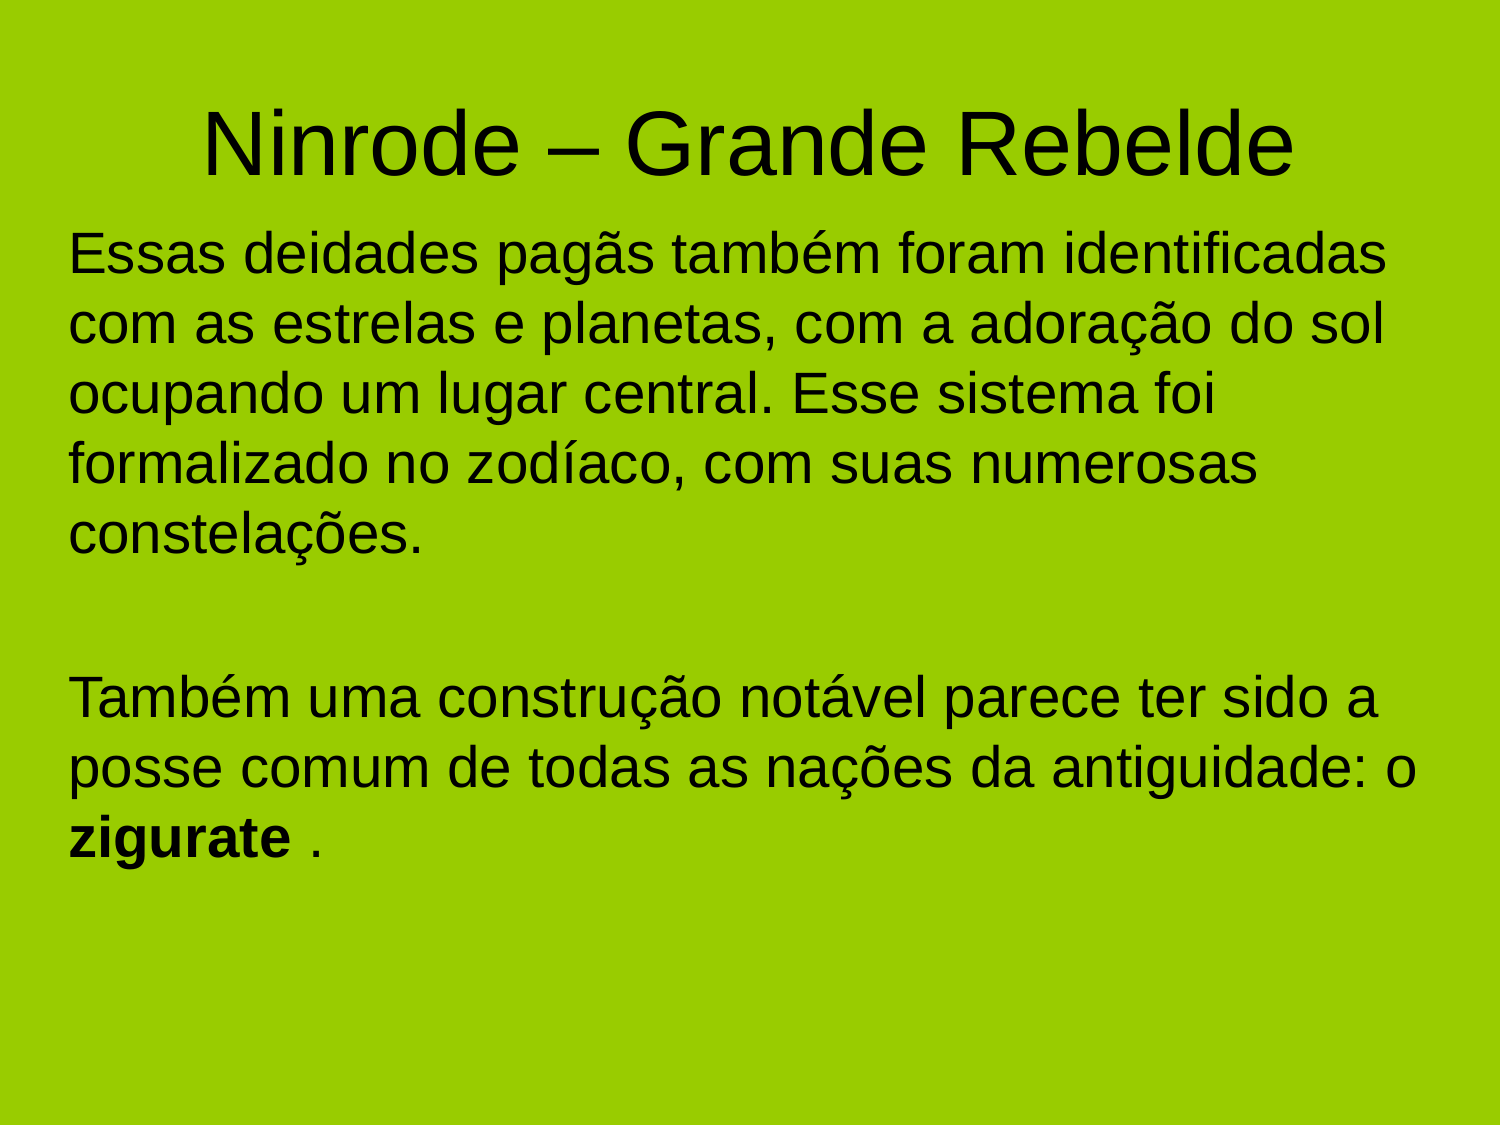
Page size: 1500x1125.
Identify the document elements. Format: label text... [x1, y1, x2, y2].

list Essas deidades pagãs também foram identificadas com as estrelas e planetas, com a adoração do sol ocupando um lugar central. Esse sistema foi formalizado no zodíaco, com suas numerosas constelações. Também uma construção notável parece ter sido a posse comum de todas as nações da antiguidade: o zigurate . [52, 207, 1448, 951]
title Ninrode – Grande Rebelde [74, 44, 1426, 207]
